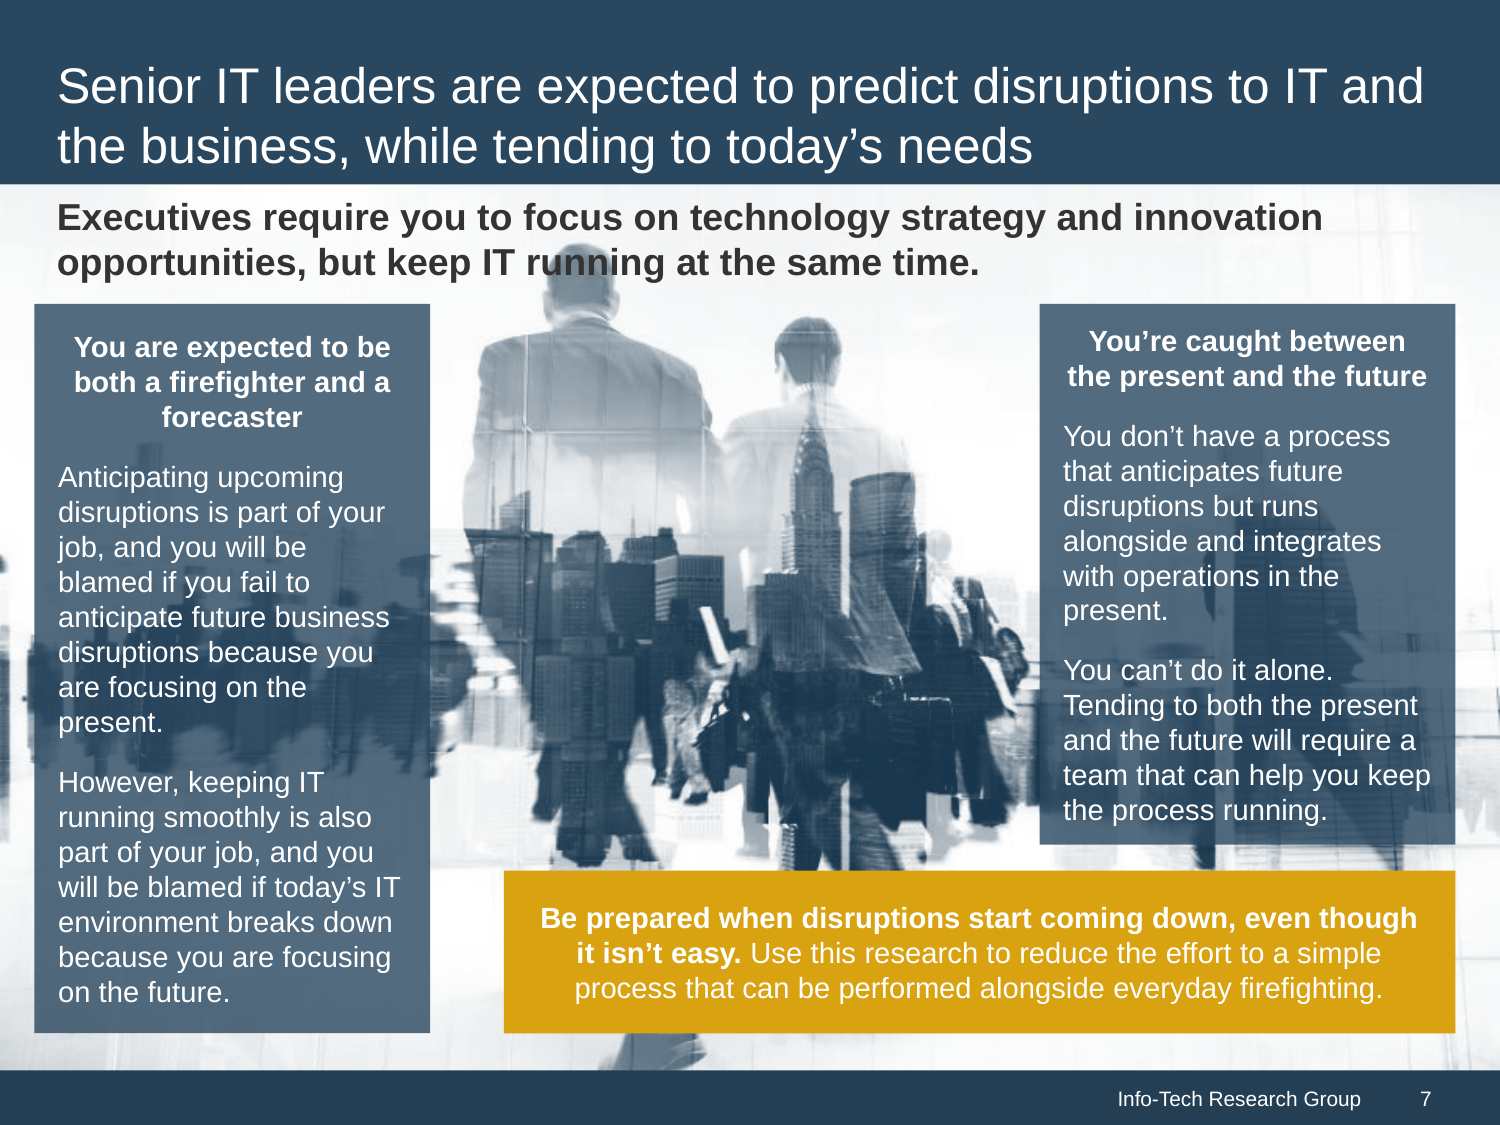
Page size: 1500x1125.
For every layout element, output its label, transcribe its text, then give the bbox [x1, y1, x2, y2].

text_box You’re caught between the present and the future You don’t have a process that anticipates future disruptions but runs alongside and integrates with operations in the present. You can’t do it alone. Tending to both the present and the future will require a team that can help you keep the process running. [1037, 302, 1458, 847]
text_box Executives require you to focus on technology strategy and innovation opportunities, but keep IT running at the same time. [42, 185, 1457, 294]
text_box Be prepared when disruptions start coming down, even though it isn’t easy. Use this research to reduce the effort to a simple process that can be performed alongside everyday firefighting. [502, 868, 1457, 1035]
title Senior IT leaders are expected to predict disruptions to IT and the business, while tending to today’s needs [41, 41, 1457, 187]
text_box You are expected to be both a firefighter and a forecaster Anticipating upcoming disruptions is part of your job, and you will be blamed if you fail to anticipate future business disruptions because you are focusing on the present. However, keeping IT running smoothly is also part of your job, and you will be blamed if today’s IT environment breaks down because you are focusing on the future. [32, 302, 432, 1035]
